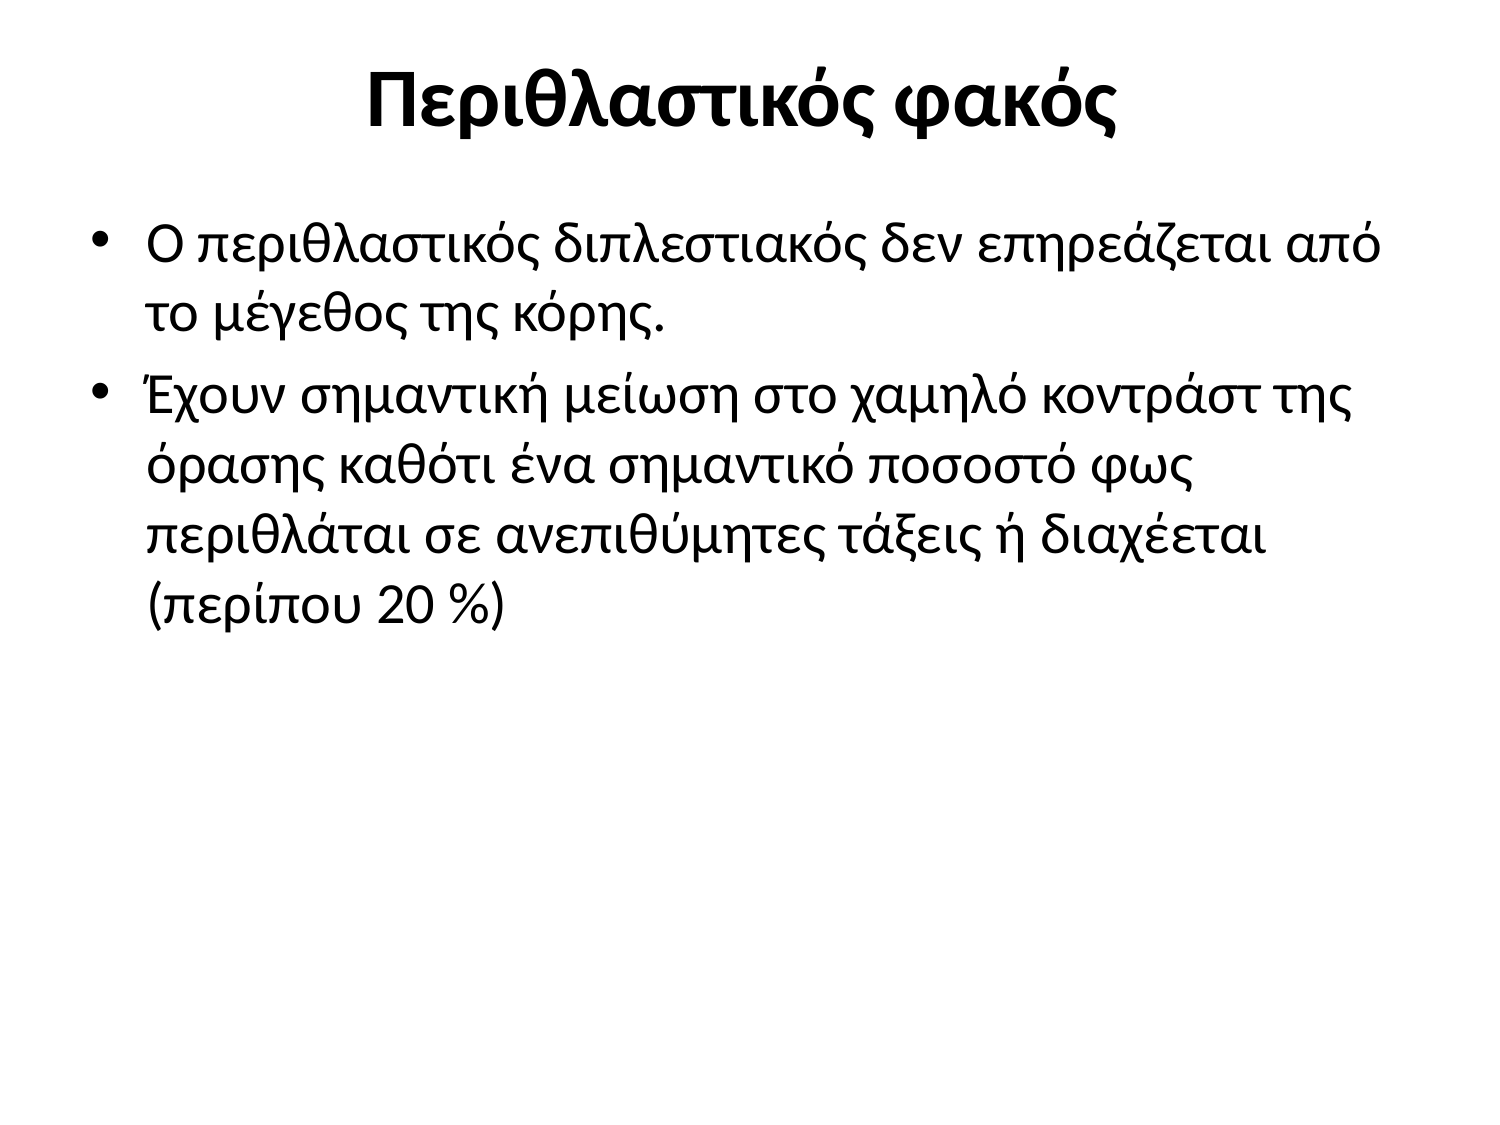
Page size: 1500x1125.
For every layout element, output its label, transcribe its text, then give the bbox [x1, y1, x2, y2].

list Ο περιθλαστικός διπλεστιακός δεν επηρεάζεται από το μέγεθος της κόρης. Έχουν σημαντική μείωση στο χαμηλό κοντράστ της όρασης καθότι ένα σημαντικό ποσοστό φως περιθλάται σε ανεπιθύμητες τάξεις ή διαχέεται (περίπου 20 %) [75, 196, 1425, 1024]
title Περιθλαστικός φακός [76, 19, 1427, 169]
